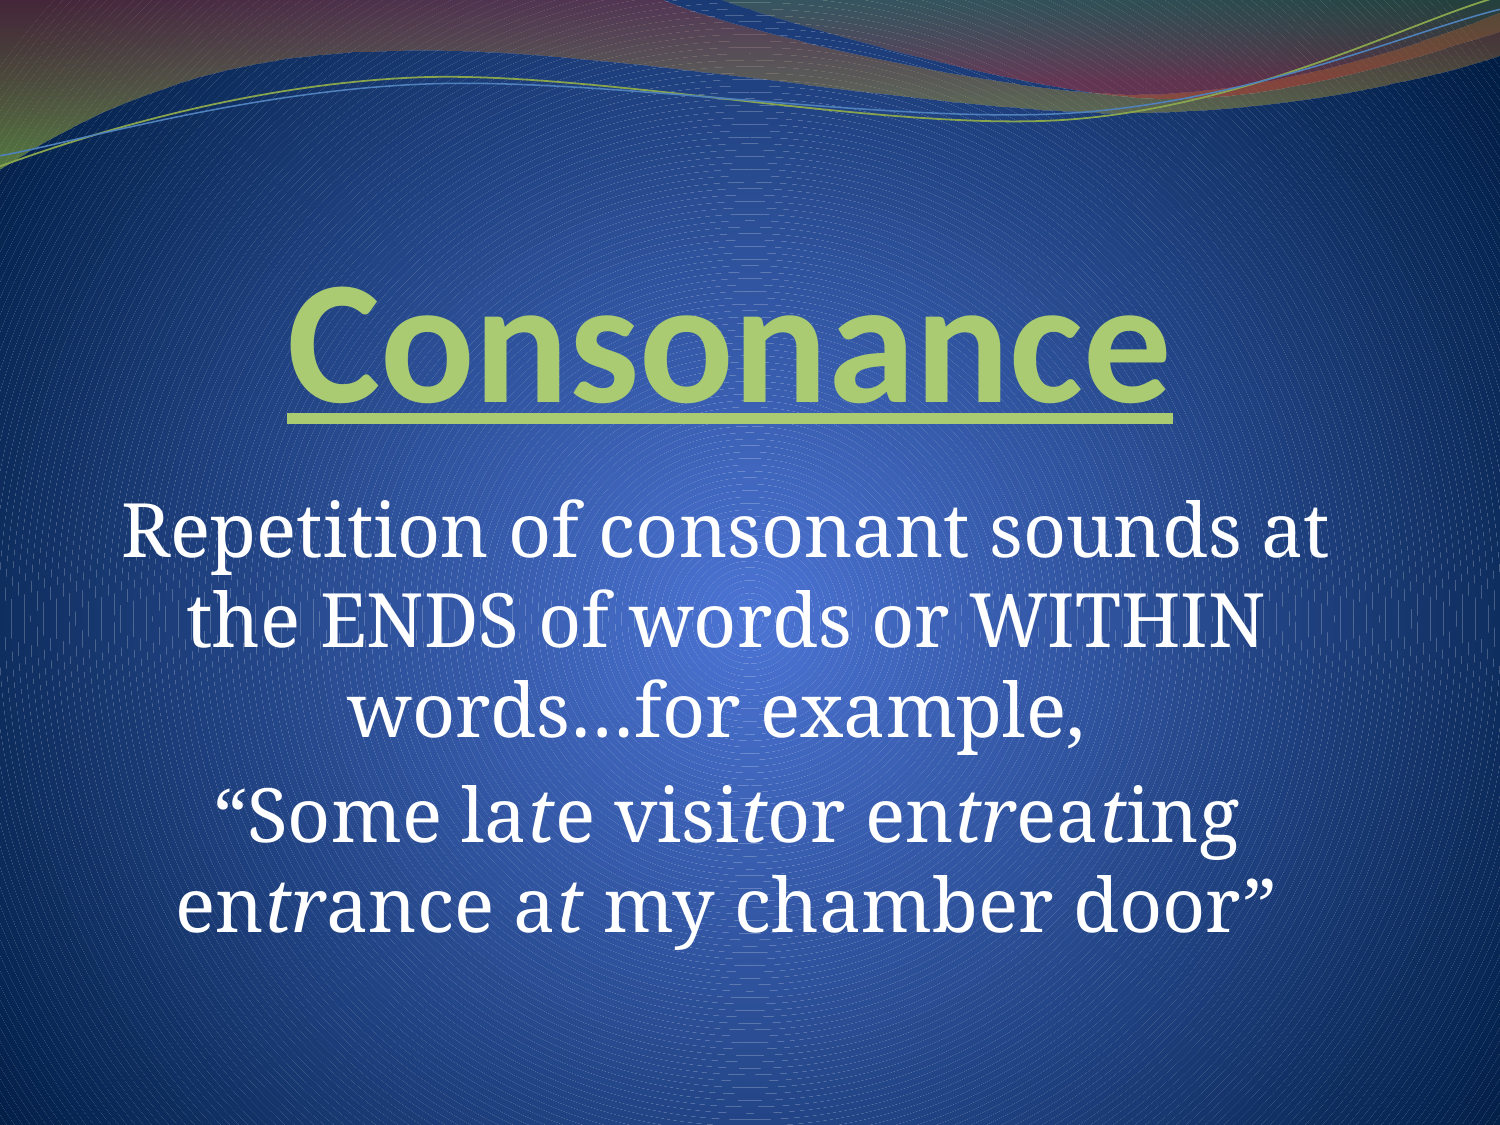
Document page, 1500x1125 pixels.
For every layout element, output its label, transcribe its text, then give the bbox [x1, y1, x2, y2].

title Consonance [87, 224, 1376, 438]
subtitle Repetition of consonant sounds at the ENDS of words or WITHIN words…for example, “Some late visitor entreating entrance at my chamber door” [87, 474, 1376, 1025]
